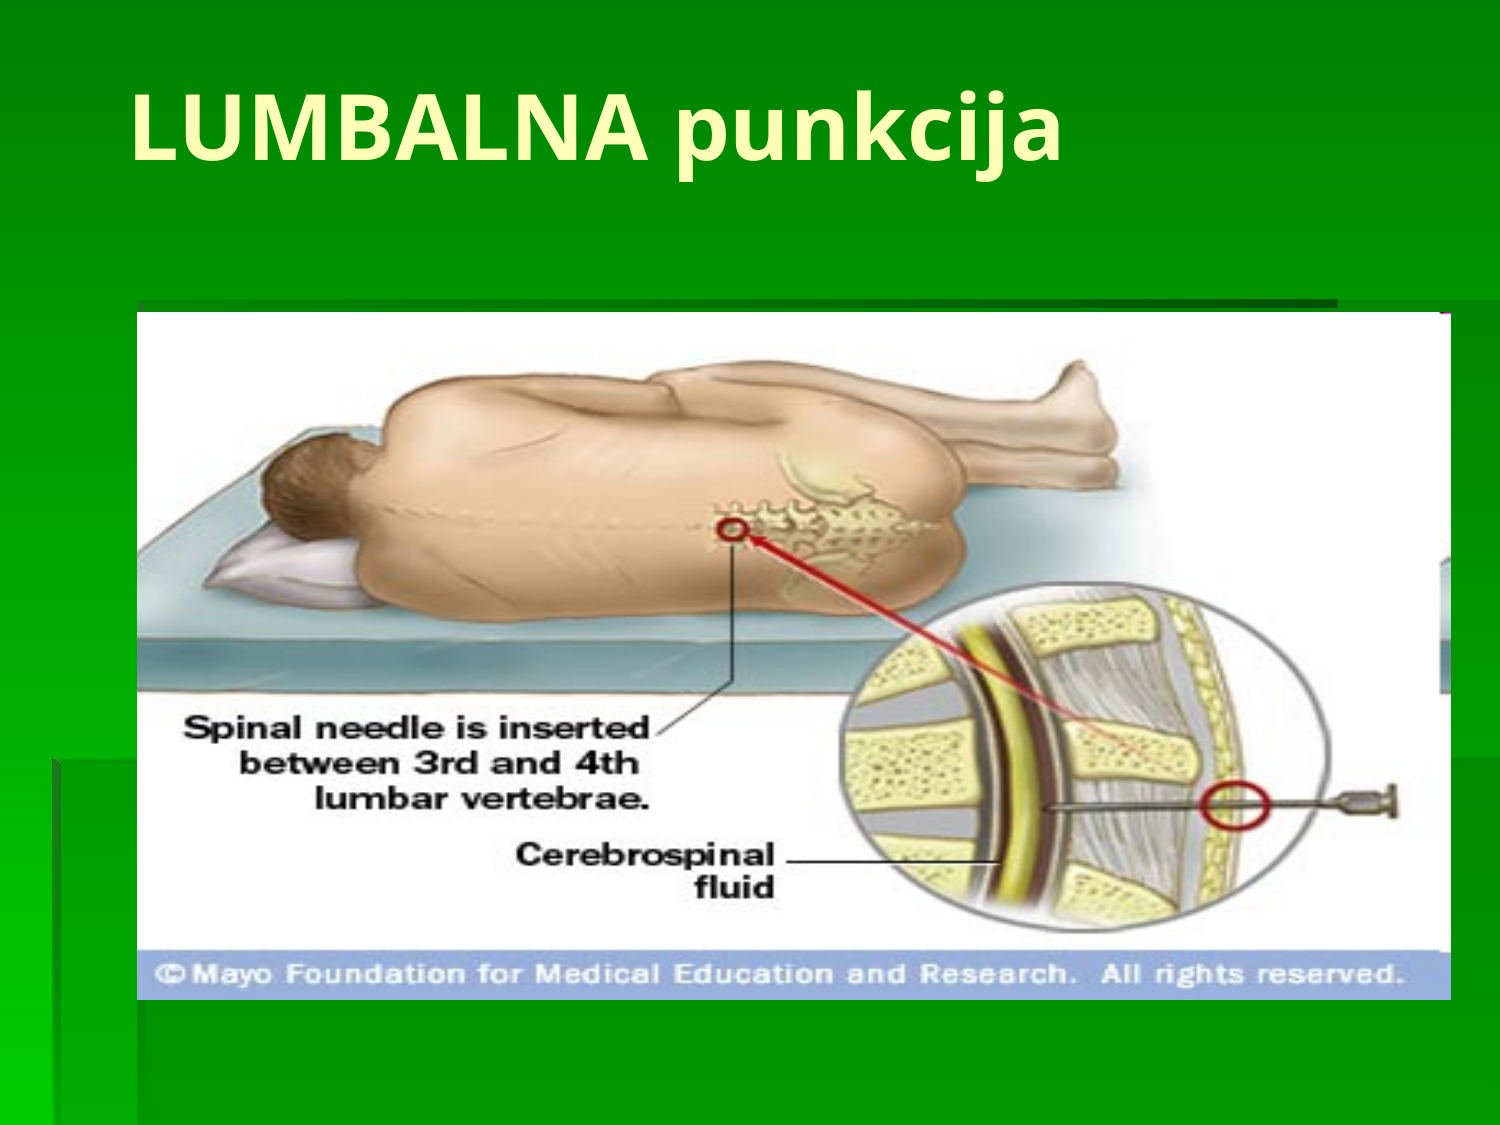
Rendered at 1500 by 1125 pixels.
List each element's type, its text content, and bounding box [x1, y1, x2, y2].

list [137, 312, 1452, 1001]
title LUMBALNA punkcija [112, 40, 1451, 208]
